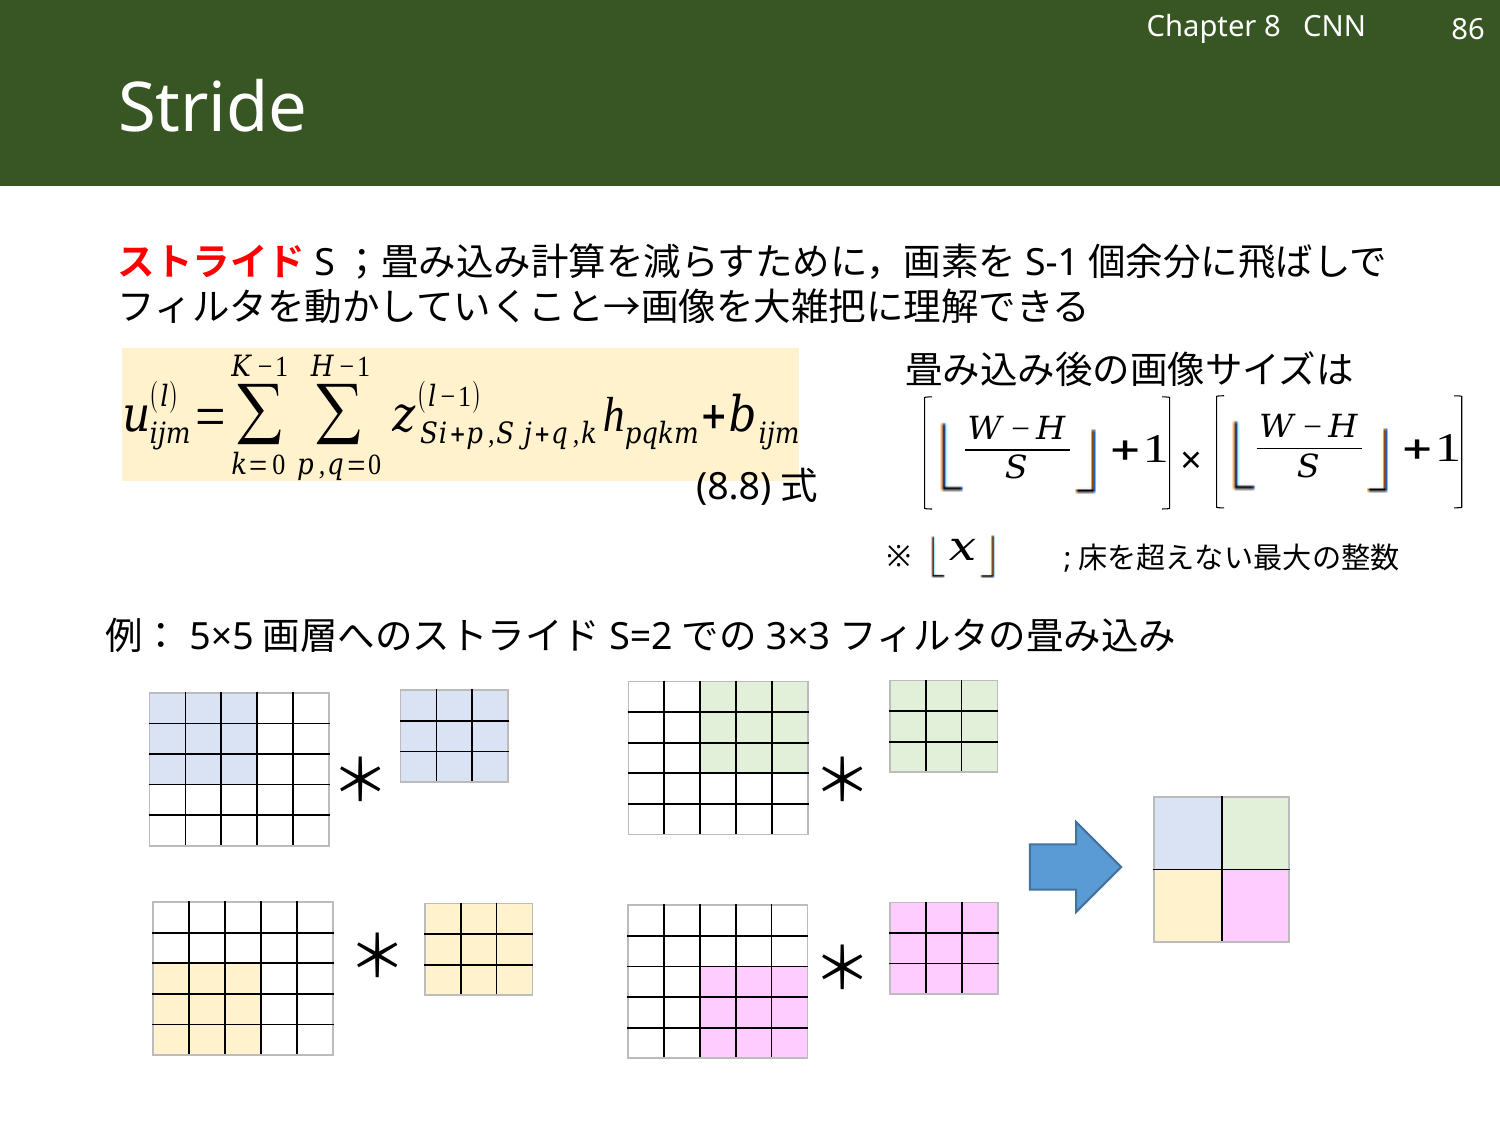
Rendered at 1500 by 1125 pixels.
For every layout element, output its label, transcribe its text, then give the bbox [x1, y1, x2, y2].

table_cell [665, 805, 699, 834]
table_cell [737, 744, 771, 772]
table_cell [150, 755, 185, 784]
table_header [222, 694, 256, 723]
table_cell [737, 774, 771, 803]
table_header [701, 906, 735, 935]
table_cell [773, 805, 807, 834]
table_cell [462, 966, 496, 994]
table_cell [665, 937, 699, 966]
table_cell [222, 755, 256, 784]
table_cell [772, 937, 799, 966]
table_header [665, 906, 699, 935]
table_cell [154, 1025, 188, 1054]
table_cell [294, 785, 316, 814]
table_cell [462, 935, 496, 964]
table_cell [773, 713, 807, 742]
table_cell [927, 743, 961, 771]
table_cell [426, 935, 460, 964]
table_header [190, 903, 224, 932]
table_cell [258, 785, 292, 814]
table_cell [665, 774, 699, 803]
table_cell [629, 998, 663, 1027]
table_cell [294, 816, 328, 845]
text_box ＊ [799, 736, 872, 821]
table_cell [629, 713, 663, 742]
title Stride [103, 59, 1397, 158]
table_cell [737, 937, 771, 966]
table_cell [473, 752, 507, 781]
table_header [294, 694, 328, 723]
table_cell [226, 1025, 260, 1054]
table_cell [190, 934, 224, 962]
table_cell [262, 934, 296, 962]
table_cell [262, 1025, 296, 1054]
table_cell [927, 964, 961, 993]
table_cell [701, 713, 735, 742]
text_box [871, 525, 1451, 588]
table_cell [190, 964, 224, 993]
table_cell [262, 995, 296, 1024]
table_cell [437, 722, 471, 751]
table_header [772, 906, 807, 935]
table_cell [891, 934, 925, 963]
table_header [497, 904, 532, 933]
table_cell [629, 774, 663, 803]
table_cell [773, 774, 799, 803]
table_cell [226, 995, 260, 1024]
table_header [154, 903, 188, 932]
table_cell [258, 816, 292, 845]
table_cell [298, 964, 332, 993]
text_box ストライドS；畳み込み計算を減らすために，画素をS-1個余分に飛ばしでフィルタを動かしていくこと→画像を大雑把に理解できる [103, 230, 1435, 336]
table_cell [891, 964, 925, 993]
table_header [462, 904, 496, 933]
table_header [298, 903, 332, 932]
table_header [629, 682, 663, 711]
table_cell [963, 934, 997, 963]
table_cell [186, 785, 220, 814]
table_header [962, 681, 997, 710]
table_cell [258, 755, 292, 784]
table_cell [629, 1029, 663, 1057]
table_cell [186, 816, 220, 845]
table_cell [186, 724, 220, 753]
table_cell [258, 724, 292, 753]
table_cell [737, 967, 771, 996]
table_cell [701, 967, 735, 996]
table_header [773, 682, 807, 711]
text_box 畳み込み後の画像サイズは [890, 338, 1454, 399]
text_box ＊ [333, 912, 407, 997]
text_box (8.8)式 [681, 454, 835, 515]
table_cell [737, 805, 771, 834]
table_cell [629, 967, 663, 996]
table_cell [701, 937, 735, 966]
table_cell [1155, 870, 1221, 941]
table_cell [927, 712, 961, 741]
table_cell [629, 937, 663, 966]
table_cell [737, 998, 771, 1027]
table_header [891, 903, 925, 932]
table_cell [629, 744, 663, 772]
table_header [150, 694, 185, 723]
text_box [0, 0, 1500, 186]
table_header [258, 694, 292, 723]
table_cell [665, 713, 699, 742]
table_cell [262, 964, 296, 993]
table_cell [150, 785, 185, 814]
table_cell [437, 752, 471, 781]
table_cell [190, 995, 224, 1024]
table_cell [665, 967, 699, 996]
table_header [401, 691, 436, 720]
table_cell [701, 1029, 735, 1057]
table_cell [1223, 870, 1288, 941]
table_cell [772, 1029, 807, 1057]
table_cell [665, 744, 699, 772]
table_cell [665, 1029, 699, 1057]
text_box [1028, 819, 1123, 915]
table_cell [222, 724, 256, 753]
table_cell [298, 995, 332, 1024]
table_header [1155, 798, 1221, 869]
table_header [927, 681, 961, 710]
slide_number 86 [1162, 0, 1500, 61]
table_cell [190, 1025, 224, 1054]
table_cell [186, 755, 220, 784]
table_header [927, 903, 961, 932]
table_header [737, 682, 771, 711]
table_header [629, 906, 663, 935]
table_cell [962, 743, 997, 771]
table_cell [226, 934, 260, 962]
table_cell [473, 722, 507, 751]
table_cell [497, 966, 532, 994]
table_cell [154, 964, 188, 993]
table_cell [772, 998, 807, 1027]
table_cell [962, 712, 997, 741]
text_box ＊ [799, 923, 872, 1009]
table_cell [629, 805, 663, 834]
table_header [186, 694, 220, 723]
text_box 例：5×5画層へのストライドS=2での3×3フィルタの畳み込み [90, 604, 1259, 665]
table_cell [298, 1025, 332, 1054]
table_header [426, 904, 460, 933]
table_header [1223, 798, 1288, 869]
table_cell [701, 998, 735, 1027]
table_cell [891, 712, 925, 741]
table_cell [497, 935, 532, 964]
table_cell [737, 1029, 771, 1057]
table_header [737, 906, 771, 935]
table_header [262, 903, 296, 932]
table_header [963, 903, 997, 932]
table_cell [701, 805, 735, 834]
table_cell [150, 816, 185, 845]
table_cell [294, 724, 328, 753]
table_cell [150, 724, 185, 753]
table_cell [701, 774, 735, 803]
table_header [665, 682, 699, 711]
table_cell [891, 743, 925, 771]
table_header [226, 903, 260, 932]
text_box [924, 395, 1462, 510]
table_cell [222, 816, 256, 845]
table_cell [226, 964, 260, 993]
text_box ＊ [316, 736, 390, 821]
table_cell [401, 752, 436, 781]
table_cell [401, 722, 436, 751]
table_cell [701, 744, 735, 772]
text_box Chapter 8 CNN [1131, 0, 1400, 50]
table_cell [298, 934, 332, 962]
table_header [437, 691, 471, 720]
table_cell [737, 713, 771, 742]
table_cell [154, 934, 188, 962]
table_cell [963, 964, 997, 993]
table_cell [665, 998, 699, 1027]
table_cell [772, 967, 799, 996]
table_cell [426, 966, 460, 994]
table_cell [294, 755, 316, 784]
table_header [701, 682, 735, 711]
table_header [473, 691, 507, 720]
table_cell [222, 785, 256, 814]
table_cell [154, 995, 188, 1024]
table_cell [773, 744, 799, 772]
table_cell [927, 934, 961, 963]
table_header [891, 681, 925, 710]
